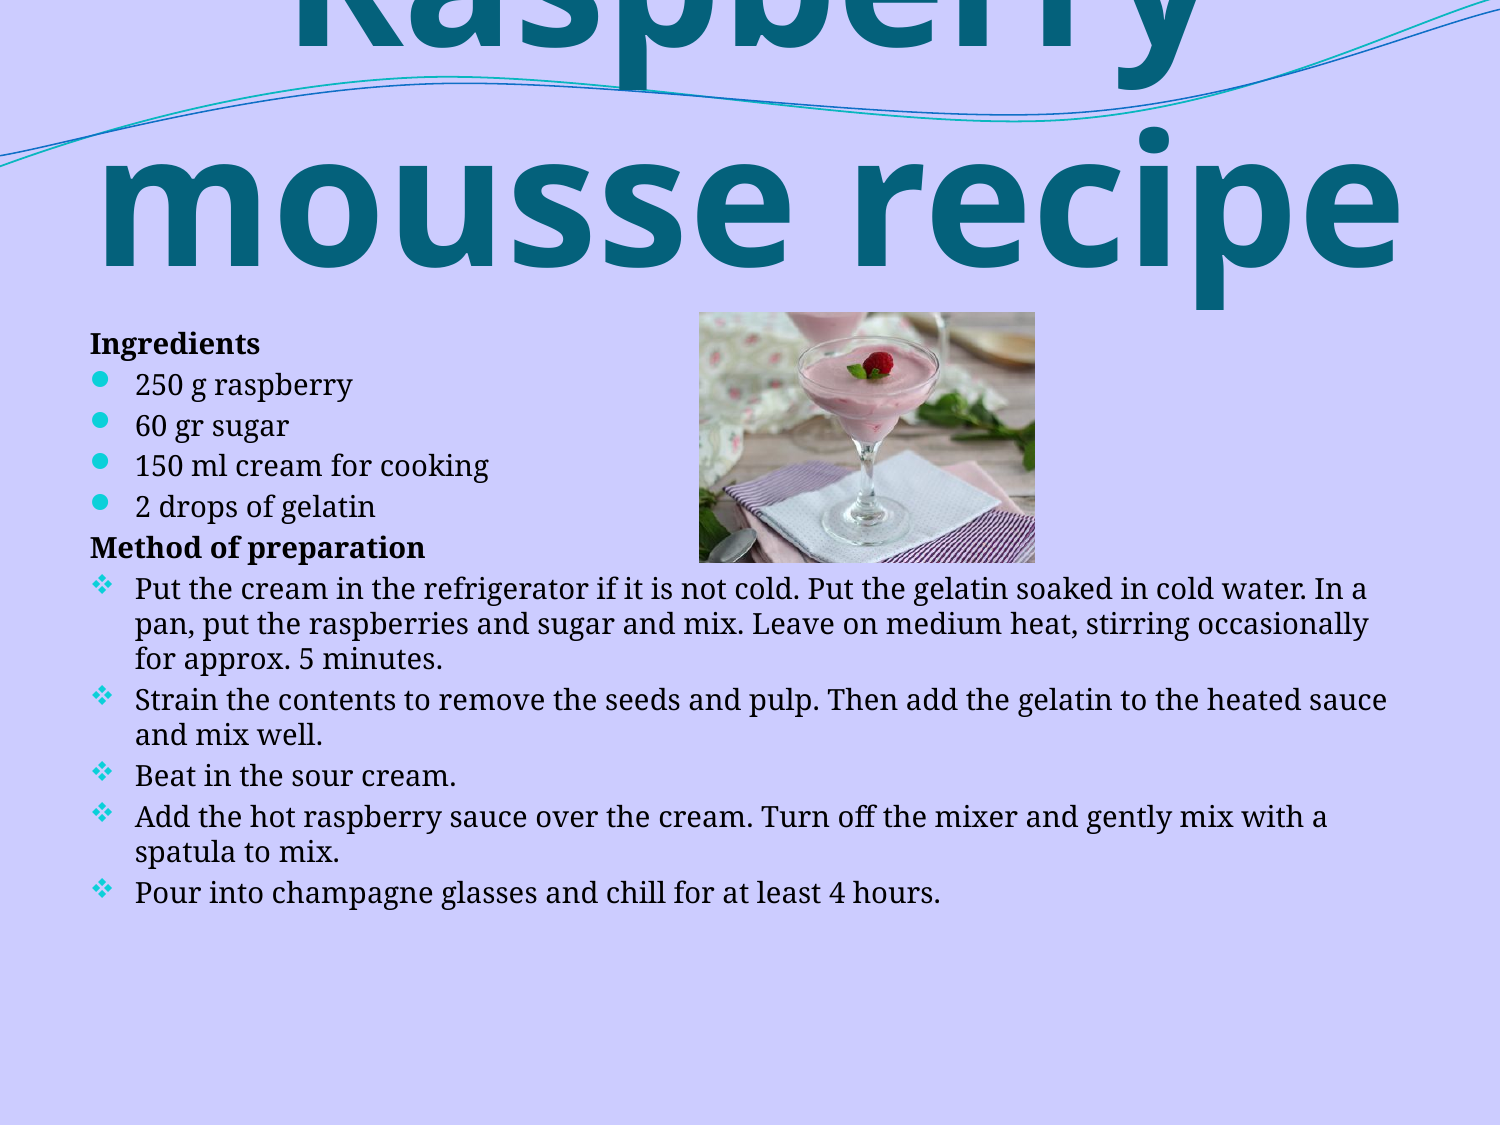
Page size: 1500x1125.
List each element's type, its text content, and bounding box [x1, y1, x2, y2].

title Raspberry mousse recipe [75, 115, 1425, 303]
picture [699, 312, 1035, 563]
list Ingredients 250 g raspberry 60 gr sugar 150 ml cream for cooking 2 drops of gelatin Method of preparation Put the cream in the refrigerator if it is not cold. Put the gelatin soaked in cold water. In a pan, put the raspberries and sugar and mix. Leave on medium heat, stirring occasionally for approx. 5 minutes. Strain the contents to remove the seeds and pulp. Then add the gelatin to the heated sauce and mix well. Beat in the sour cream. Add the hot raspberry sauce over the cream. Turn off the mixer and gently mix with a spatula to mix. Pour into champagne glasses and chill for at least 4 hours. [75, 317, 1425, 1038]
